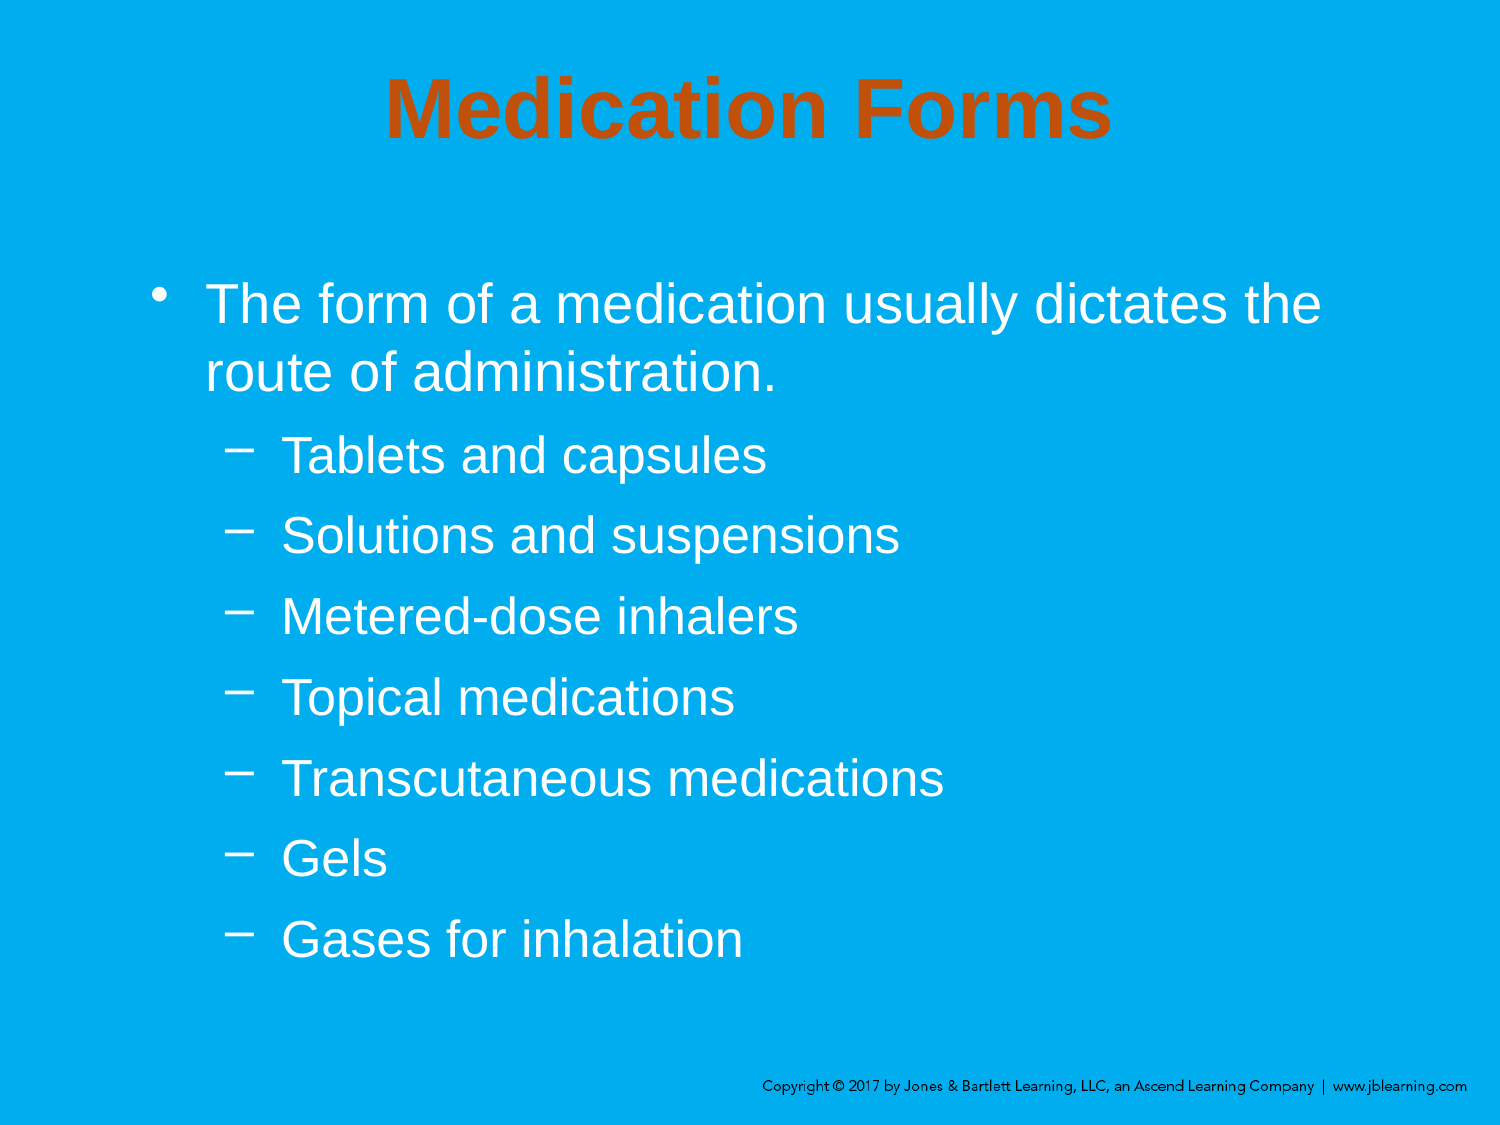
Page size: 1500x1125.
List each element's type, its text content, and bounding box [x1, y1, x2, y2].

title Medication Forms [112, 37, 1388, 188]
list The form of a medication usually dictates the route of administration. Tablets and capsules Solutions and suspensions Metered-dose inhalers Topical medications Transcutaneous medications Gels Gases for inhalation [112, 237, 1388, 1025]
